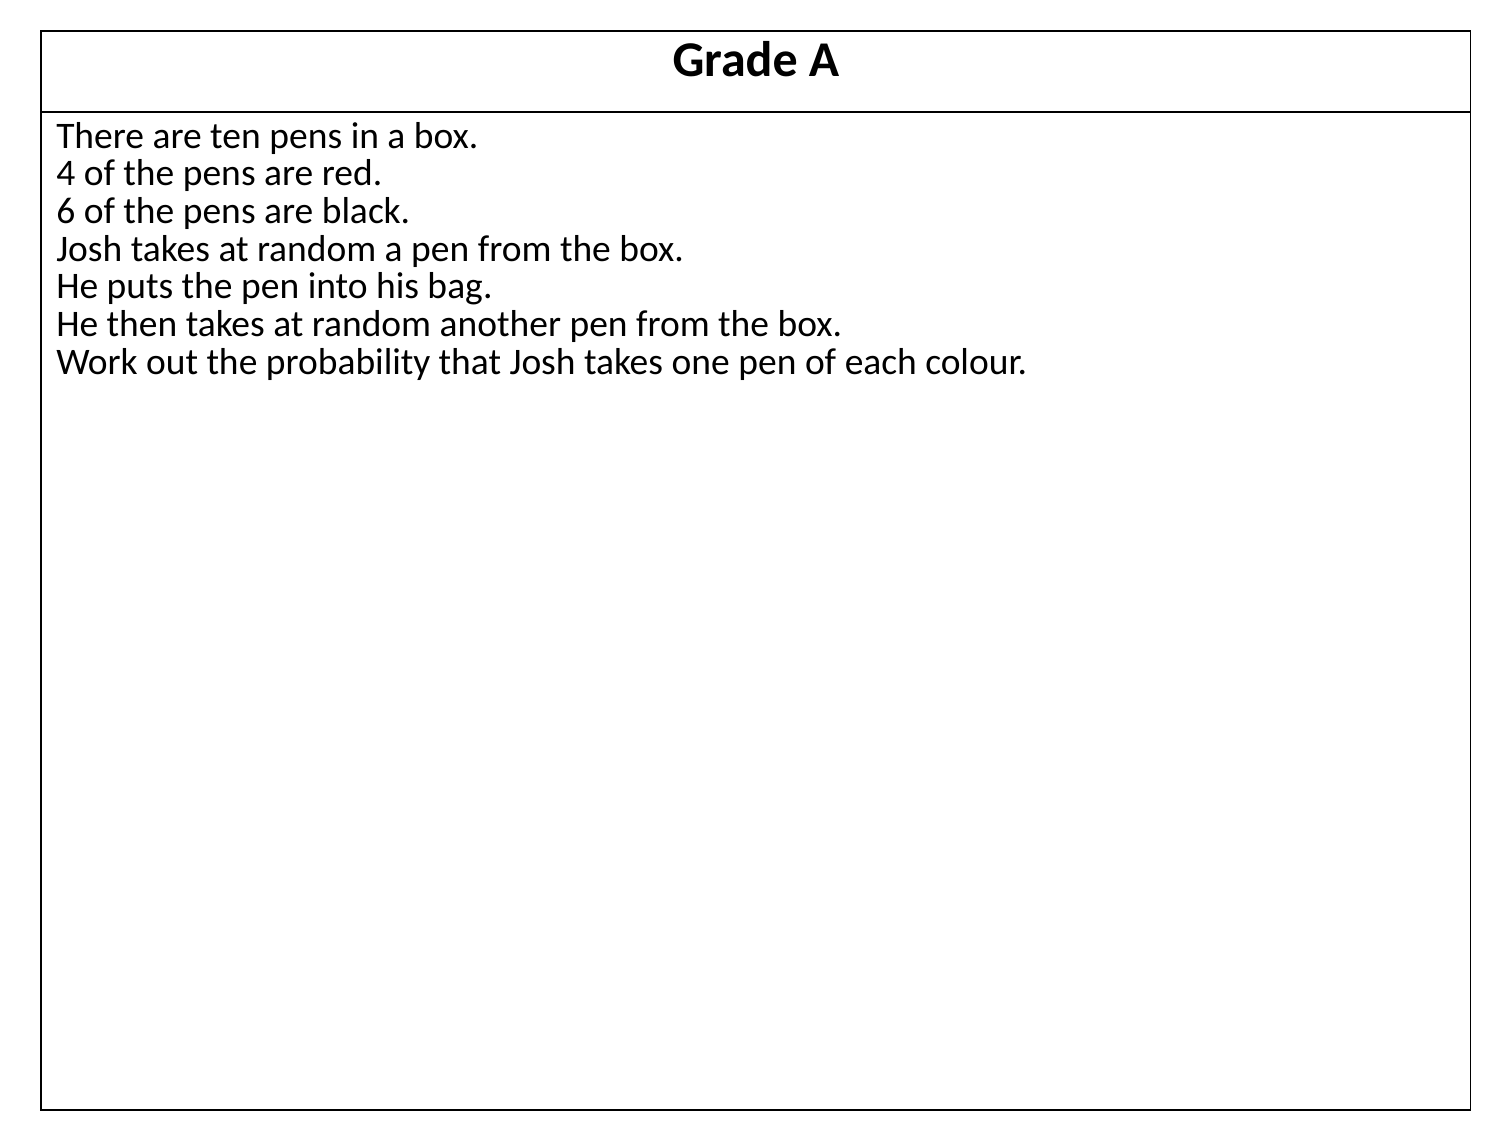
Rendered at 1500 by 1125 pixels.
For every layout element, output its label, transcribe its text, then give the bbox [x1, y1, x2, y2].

table_cell There are ten pens in a box. 4 of the pens are red. 6 of the pens are black. Josh takes at random a pen from the box. He puts the pen into his bag. He then takes at random another pen from the box. Work out the probability that Josh takes one pen of each colour. [42, 113, 1470, 1109]
table_header Grade A [42, 32, 1470, 111]
